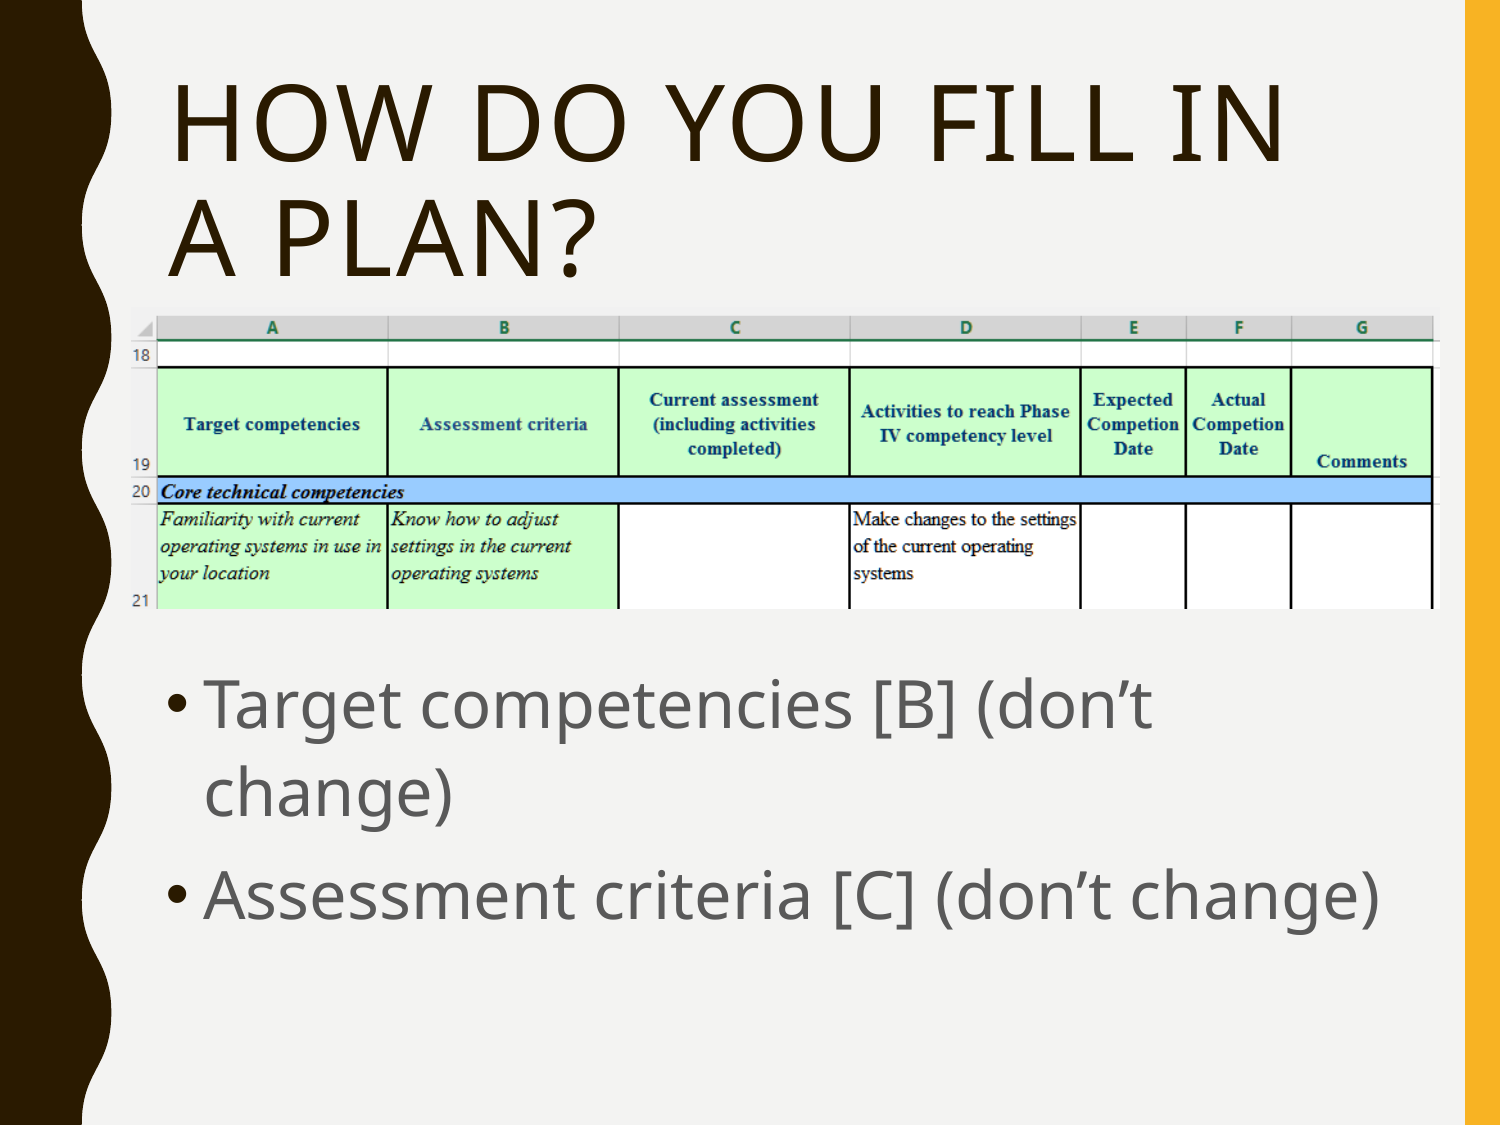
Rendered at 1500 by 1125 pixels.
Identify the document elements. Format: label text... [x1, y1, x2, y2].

picture [131, 307, 1440, 609]
title How do you fill in a plan? [154, 62, 1407, 307]
list Target competencies [B] (don’t change) Assessment criteria [C] (don’t change) [150, 646, 1403, 1058]
